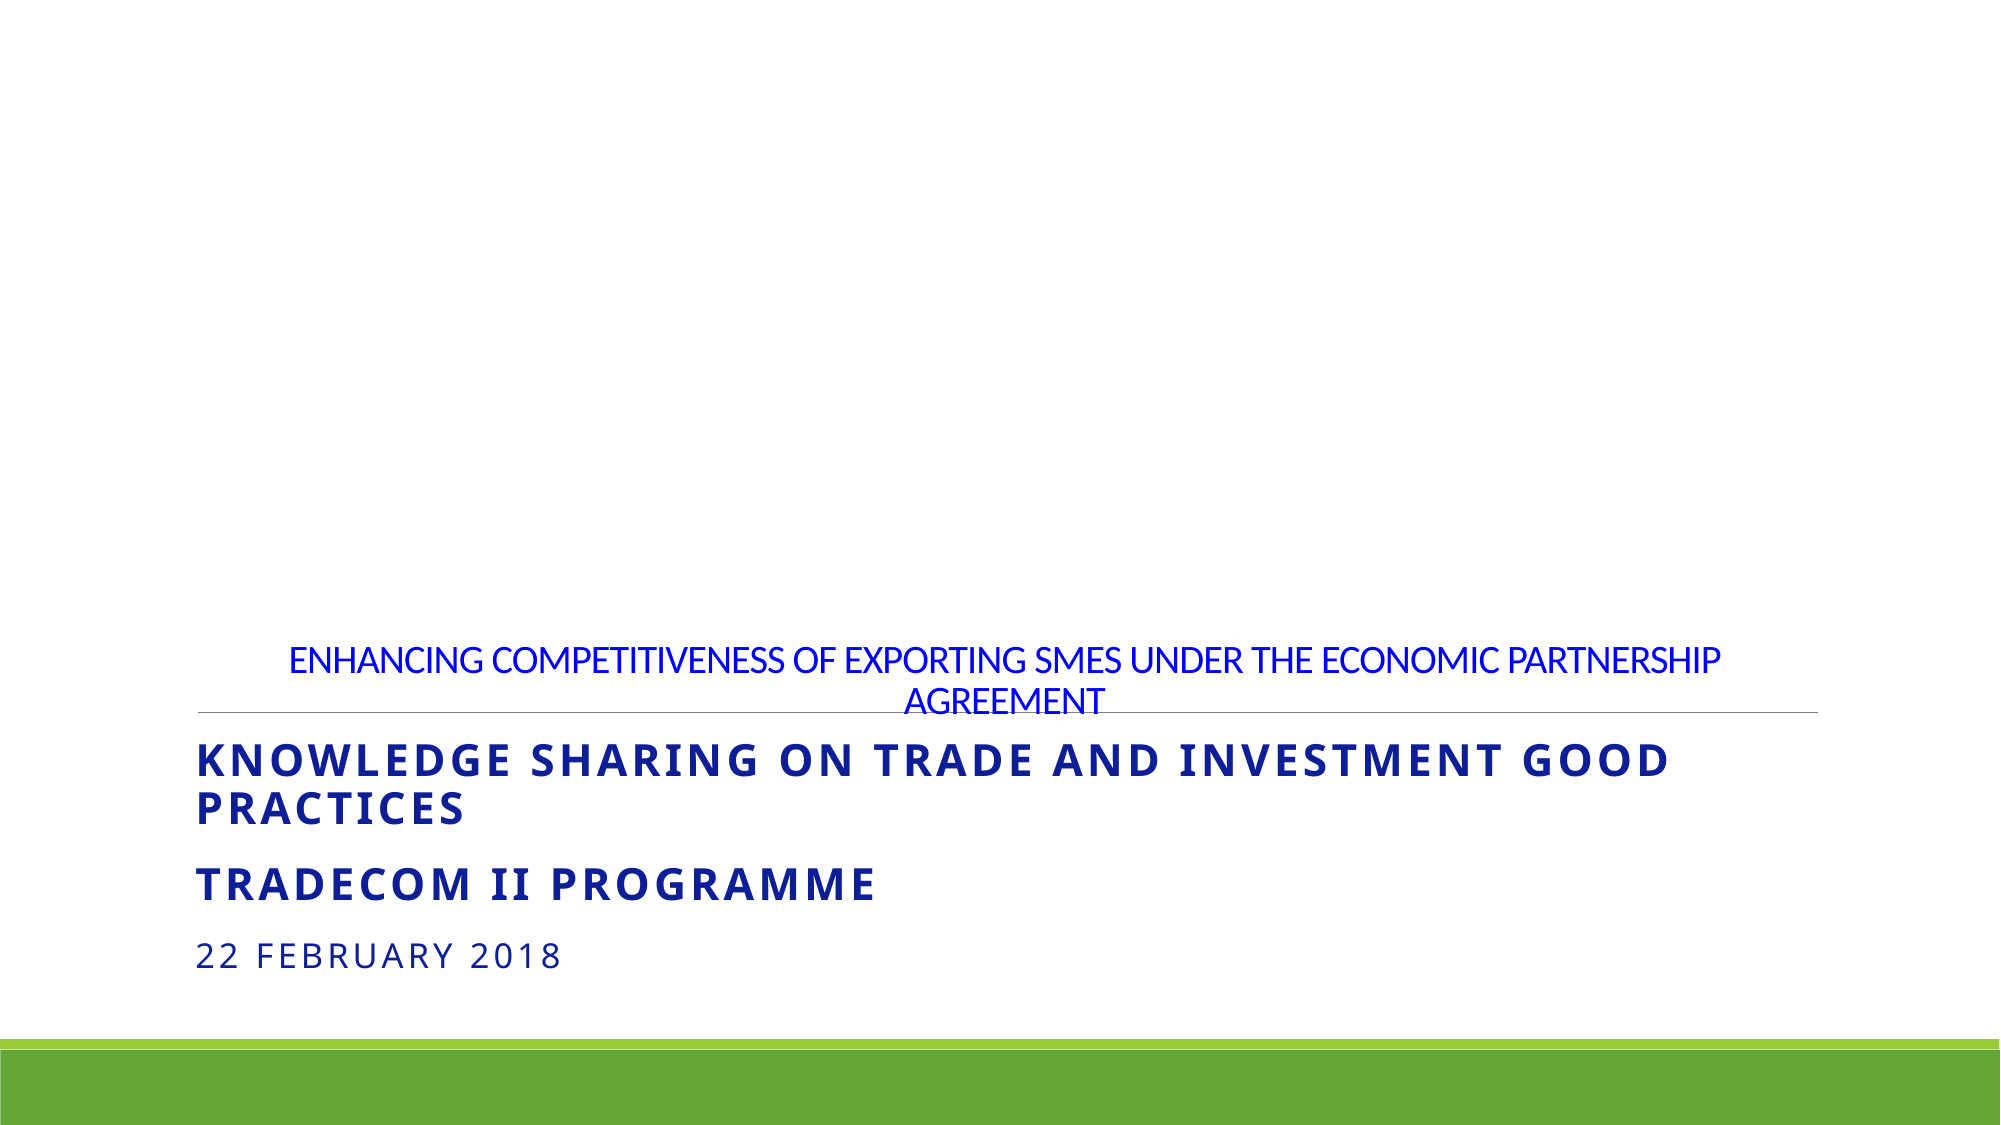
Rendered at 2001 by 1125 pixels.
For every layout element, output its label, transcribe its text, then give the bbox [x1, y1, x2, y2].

subtitle Knowledge sharing on trade and investment Good practices TRADECOM II PROGRAMME 22 February 2018 [180, 730, 1831, 985]
title ENHANCING COMPETITIVENESS OF EXPORTING SMES UNDER THE ECONOMIC PARTNERSHIP AGREEMENT [180, 124, 1830, 730]
